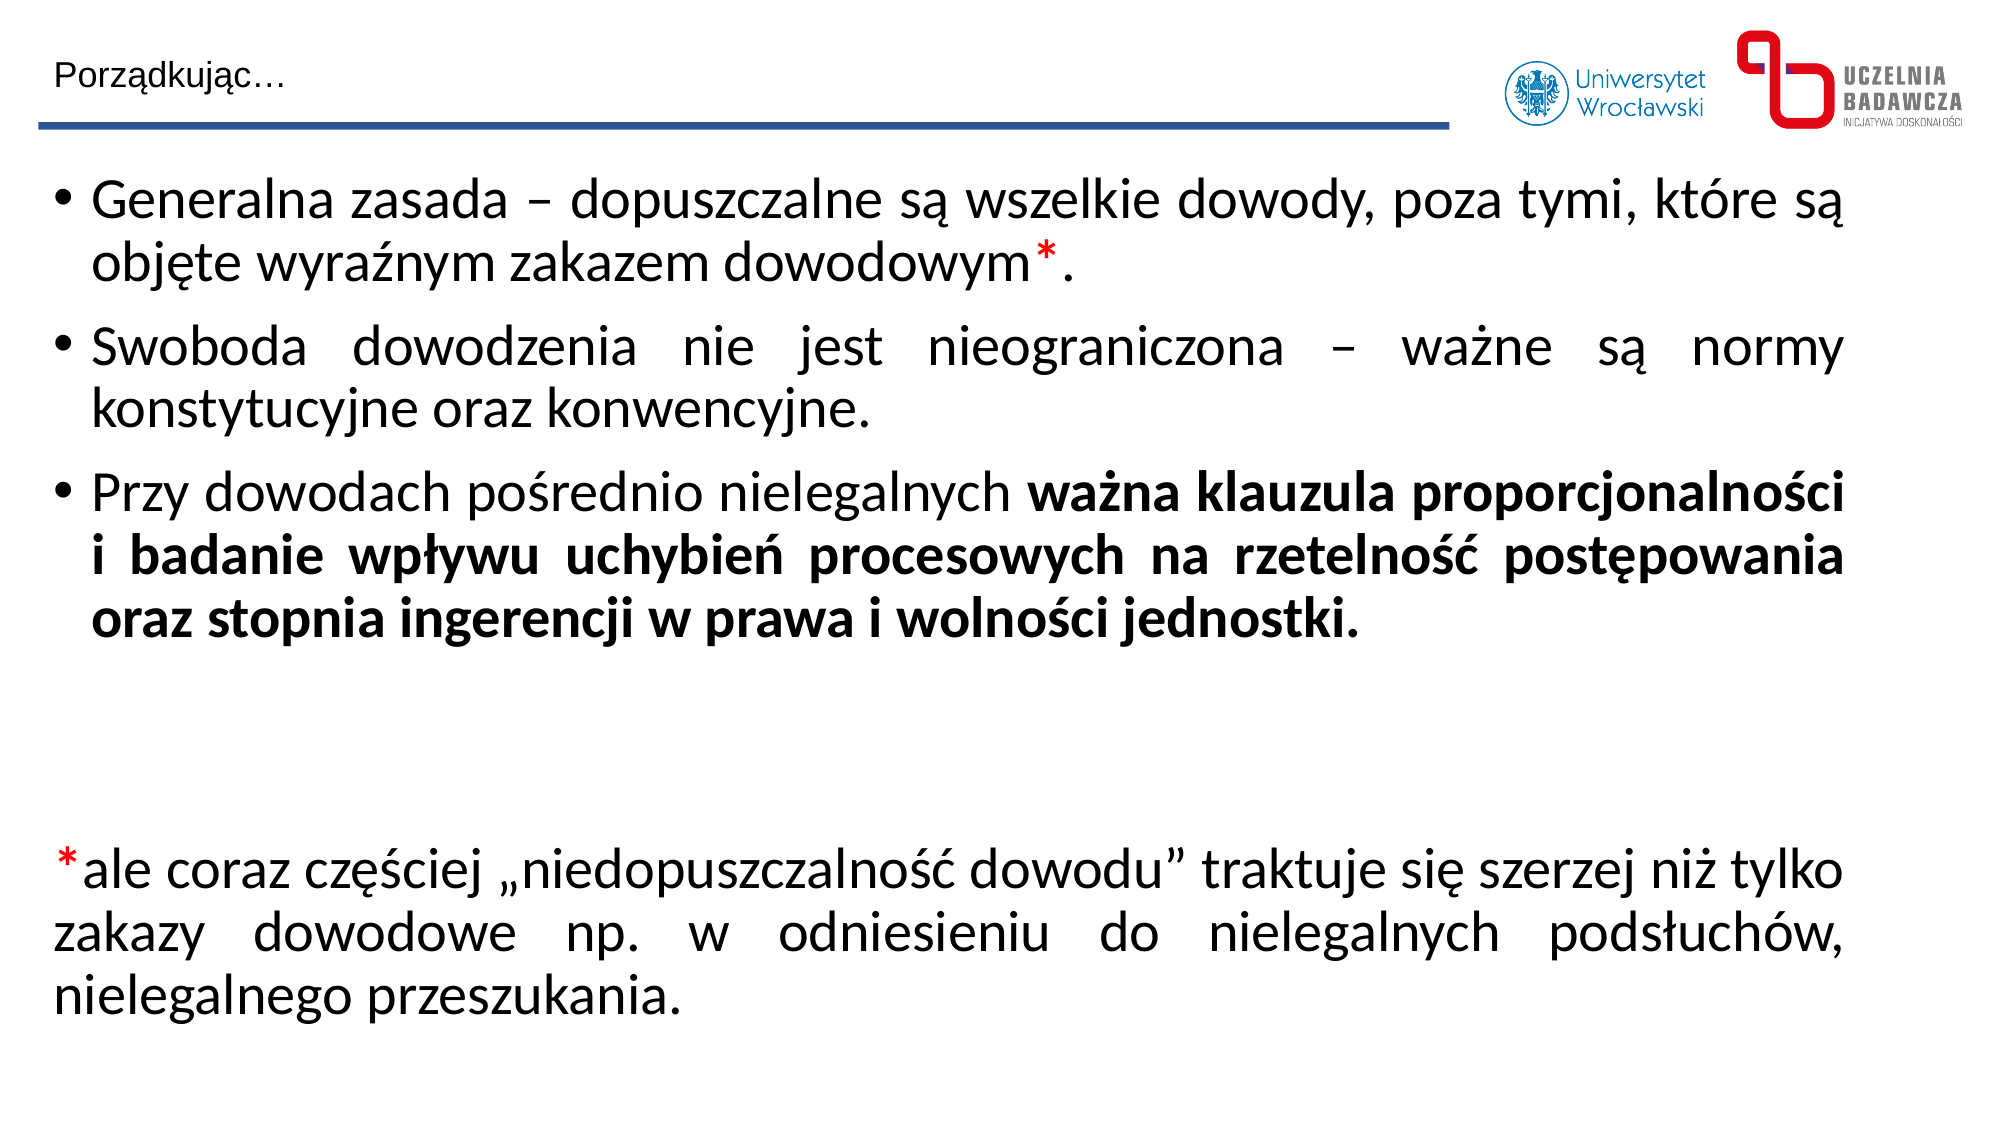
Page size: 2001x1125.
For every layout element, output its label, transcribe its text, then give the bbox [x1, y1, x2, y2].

list Porządkując… [38, 48, 1437, 103]
picture [1489, 30, 1962, 129]
list Generalna zasada – dopuszczalne są wszelkie dowody, poza tymi, które są objęte wyraźnym zakazem dowodowym*. Swoboda dowodzenia nie jest nieograniczona – ważne są normy konstytucyjne oraz konwencyjne. Przy dowodach pośrednio nielegalnych ważna klauzula proporcjonalności i badanie wpływu uchybień procesowych na rzetelność postępowania oraz stopnia ingerencji w prawa i wolności jednostki. *ale coraz częściej „niedopuszczalność dowodu” traktuje się szerzej niż tylko zakazy dowodowe np. w odniesieniu do nielegalnych podsłuchów, nielegalnego przeszukania. [38, 160, 1861, 1077]
